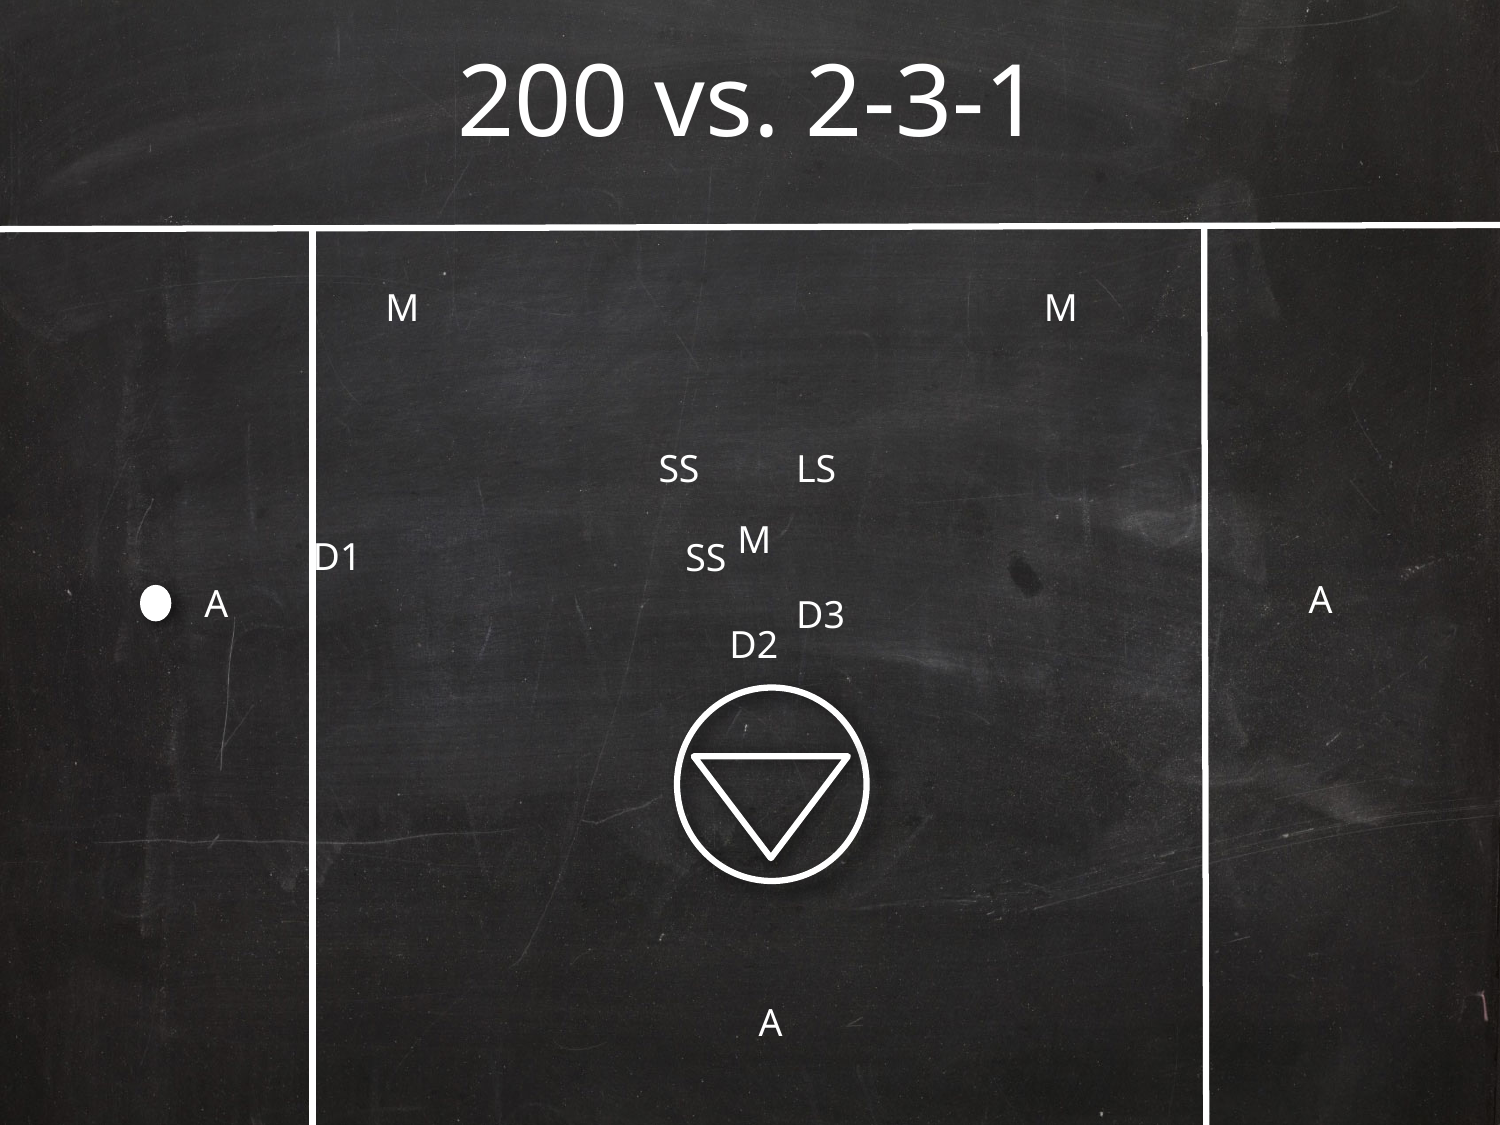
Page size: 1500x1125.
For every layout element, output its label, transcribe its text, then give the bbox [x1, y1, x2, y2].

text_box SS [670, 526, 759, 587]
text_box A [189, 572, 248, 633]
text_box M [370, 276, 430, 337]
picture [316, 229, 1203, 1125]
text_box [140, 584, 172, 622]
text_box A [1293, 568, 1353, 629]
text_box M [722, 508, 782, 568]
picture [0, 232, 309, 1125]
text_box LS [781, 437, 865, 497]
title 200 vs. 2-3-1 [112, 19, 1388, 173]
text_box M [1029, 277, 1088, 337]
text_box D1 [297, 525, 386, 585]
text_box A [743, 991, 802, 1052]
text_box SS [643, 437, 715, 497]
picture [0, 0, 1500, 226]
picture [1208, 229, 1500, 1125]
text_box D2 [714, 613, 802, 674]
text_box D3 [781, 583, 865, 644]
